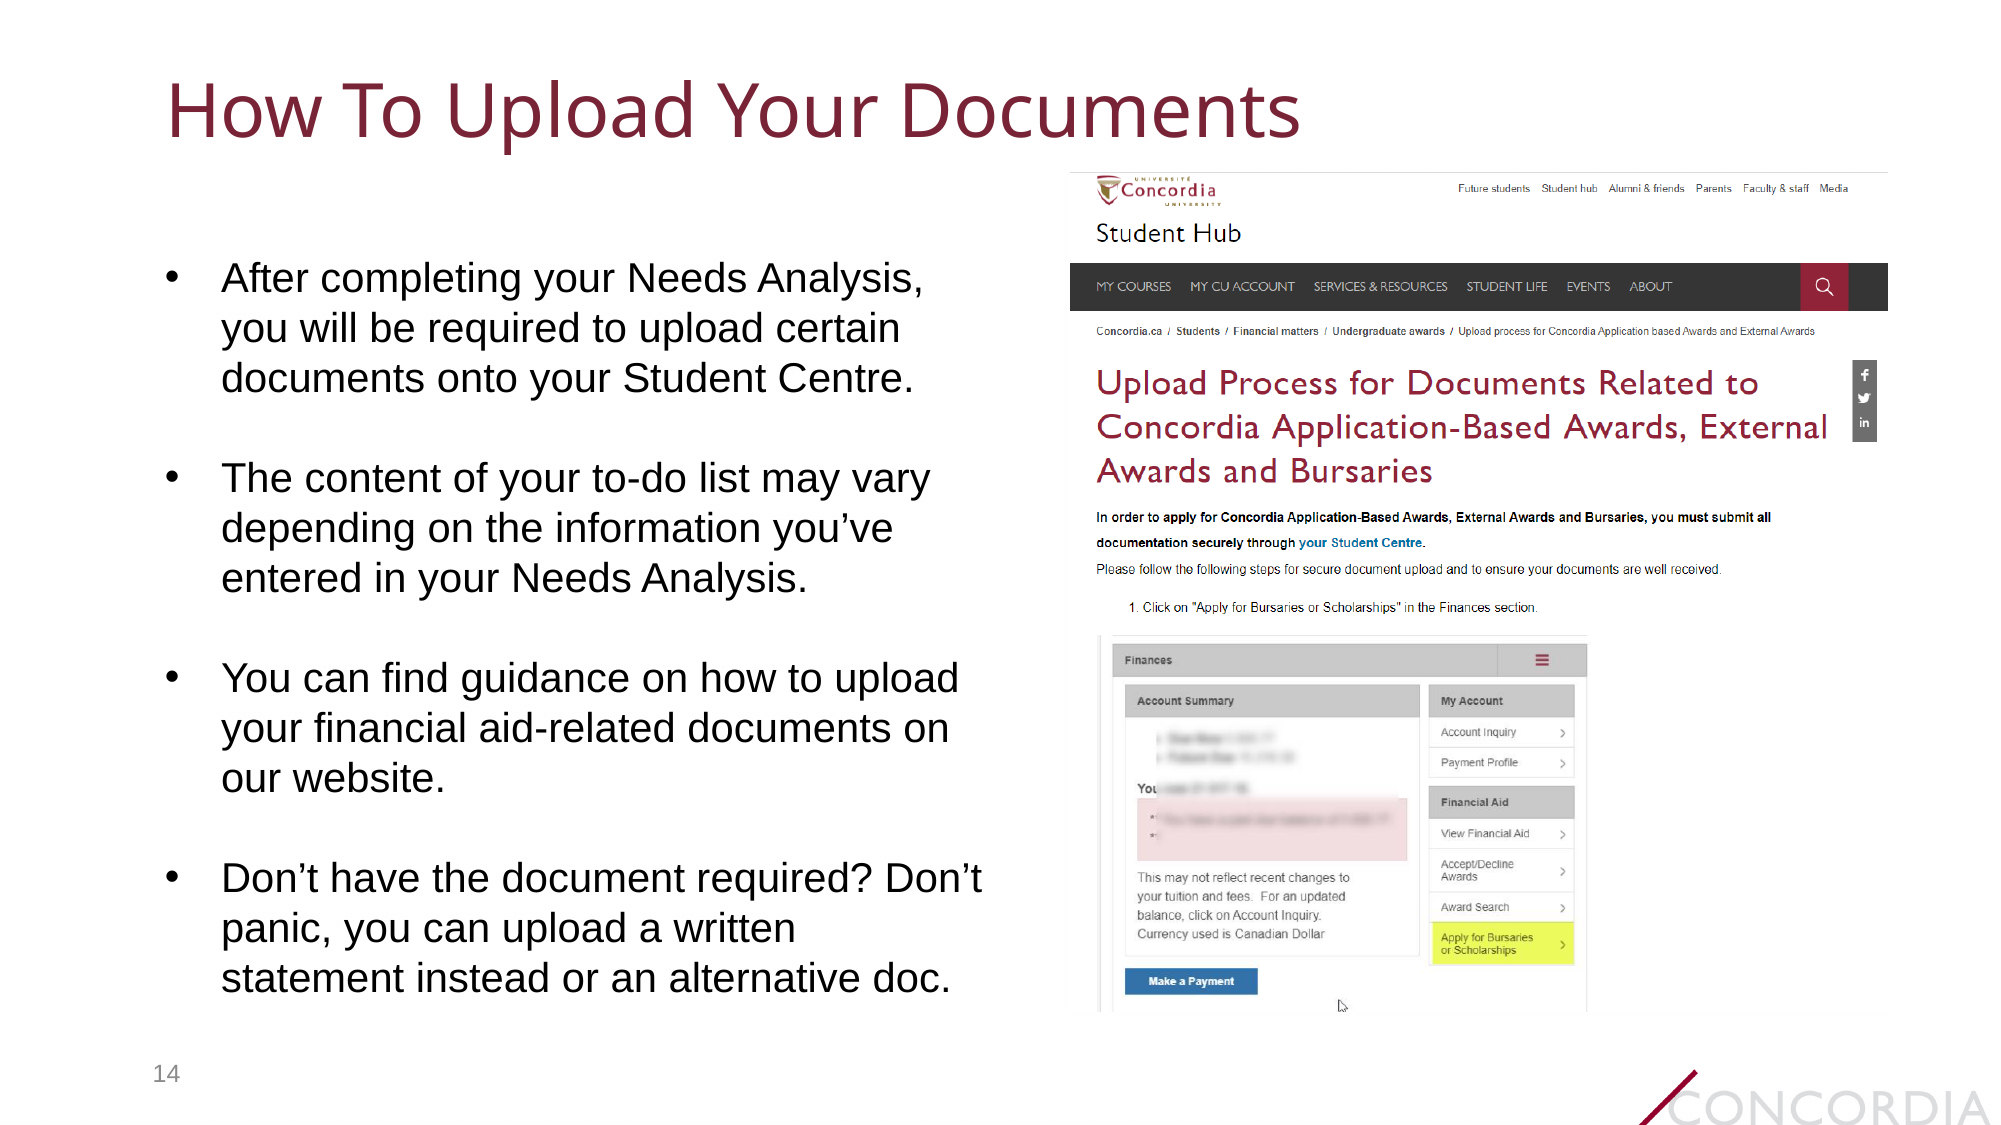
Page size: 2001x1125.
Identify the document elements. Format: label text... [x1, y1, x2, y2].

picture [0, 0, 2001, 1125]
slide_number 14 [137, 1042, 209, 1103]
title How To Upload Your Documents [150, 54, 1850, 185]
